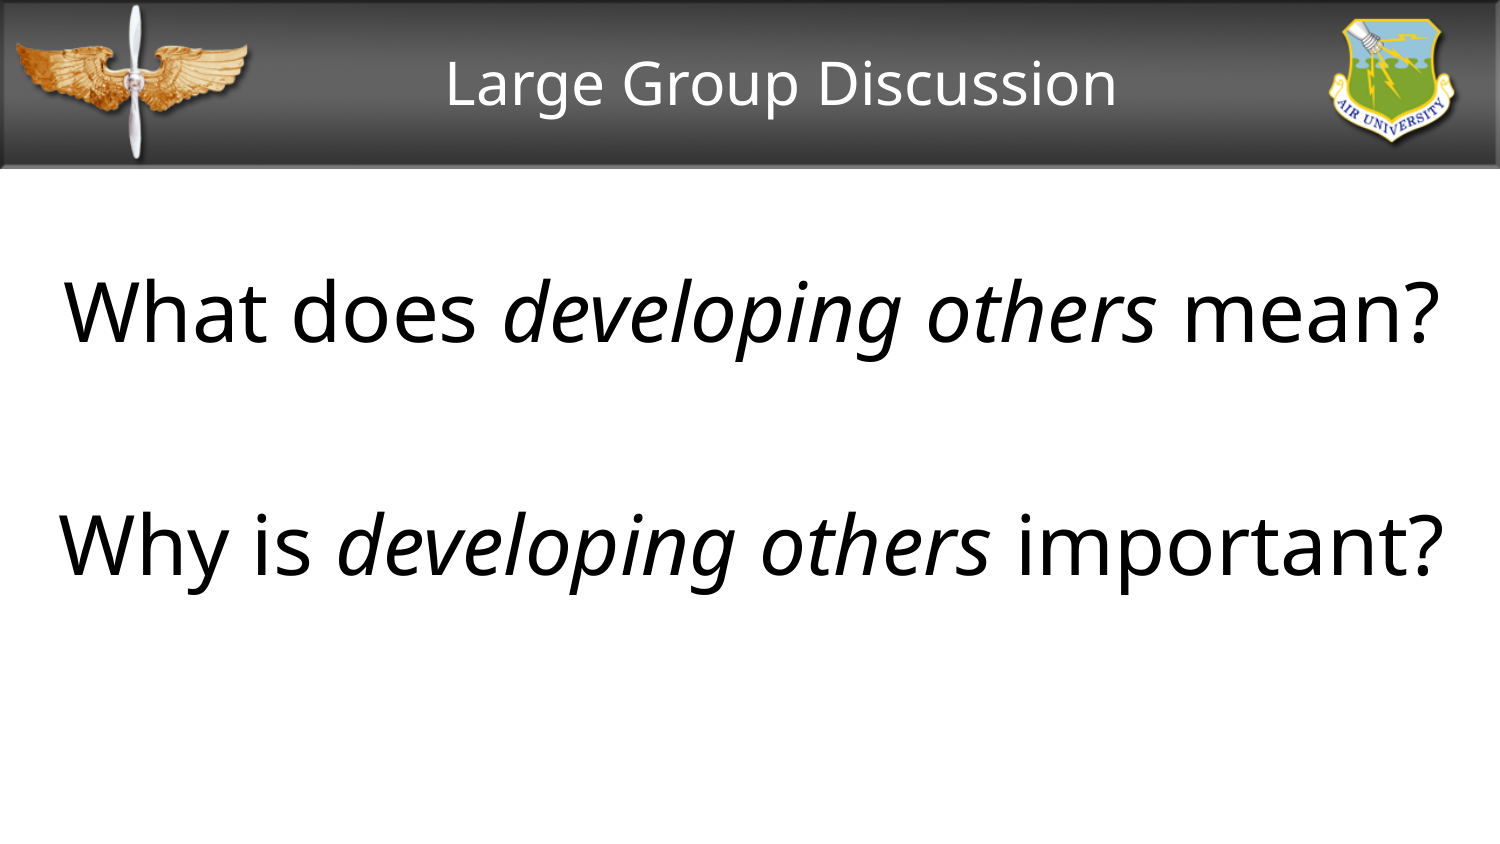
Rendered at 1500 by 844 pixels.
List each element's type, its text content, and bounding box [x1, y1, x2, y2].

title Large Group Discussion [270, 10, 1294, 153]
picture [0, 0, 1500, 844]
list What does developing others mean? Why is developing others important? [27, 175, 1477, 806]
